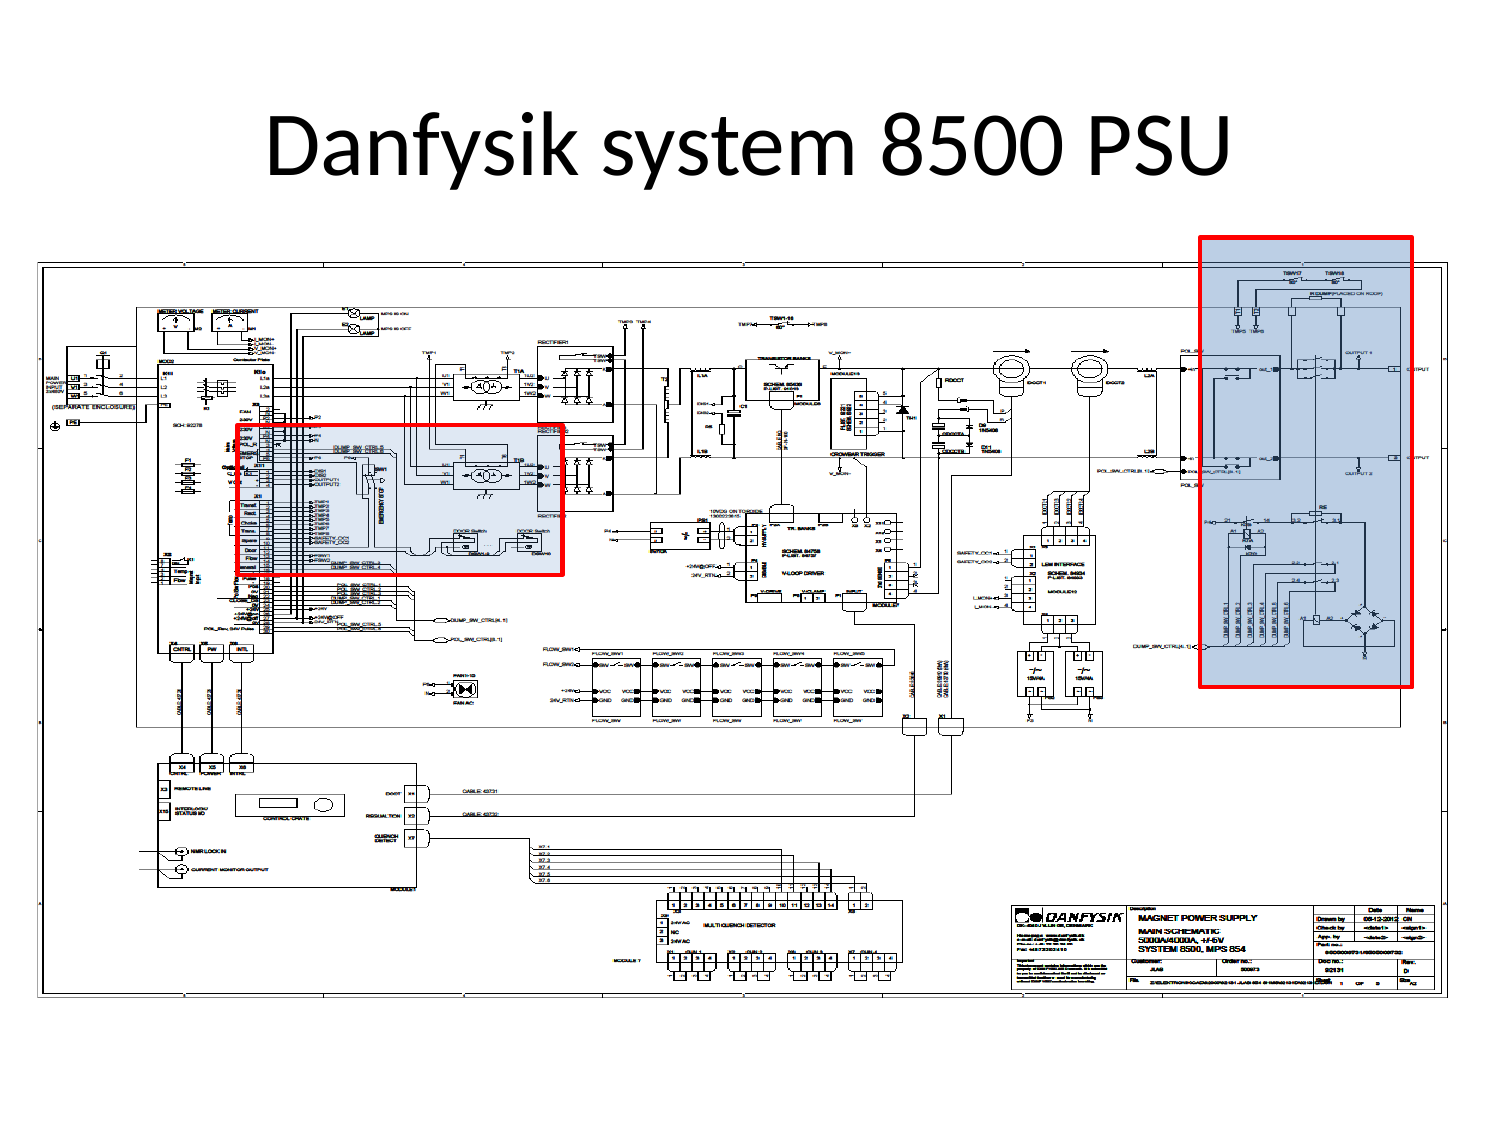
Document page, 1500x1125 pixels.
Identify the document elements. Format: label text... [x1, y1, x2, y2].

title Danfysik system 8500 PSU [75, 45, 1425, 233]
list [37, 262, 1463, 1006]
text_box [1198, 235, 1414, 260]
